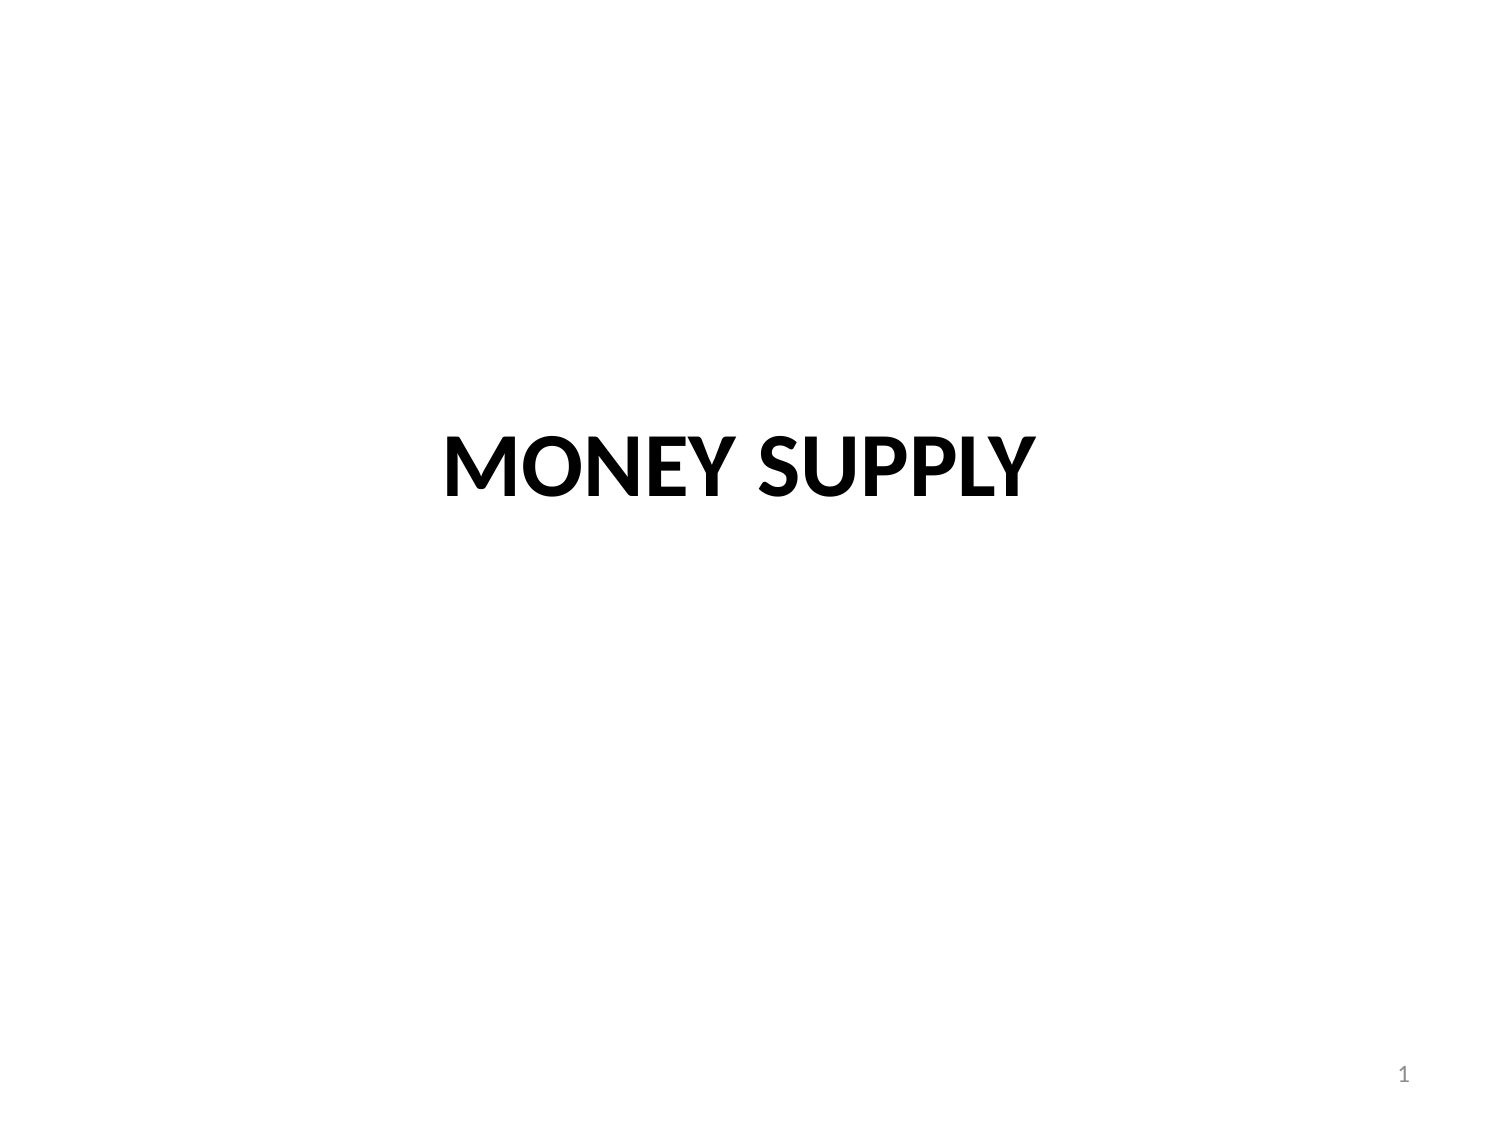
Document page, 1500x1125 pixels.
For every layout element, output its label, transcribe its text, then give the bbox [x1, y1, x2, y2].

title MONEY SUPPLY [75, 45, 1425, 1094]
slide_number 1 [1074, 1042, 1425, 1103]
